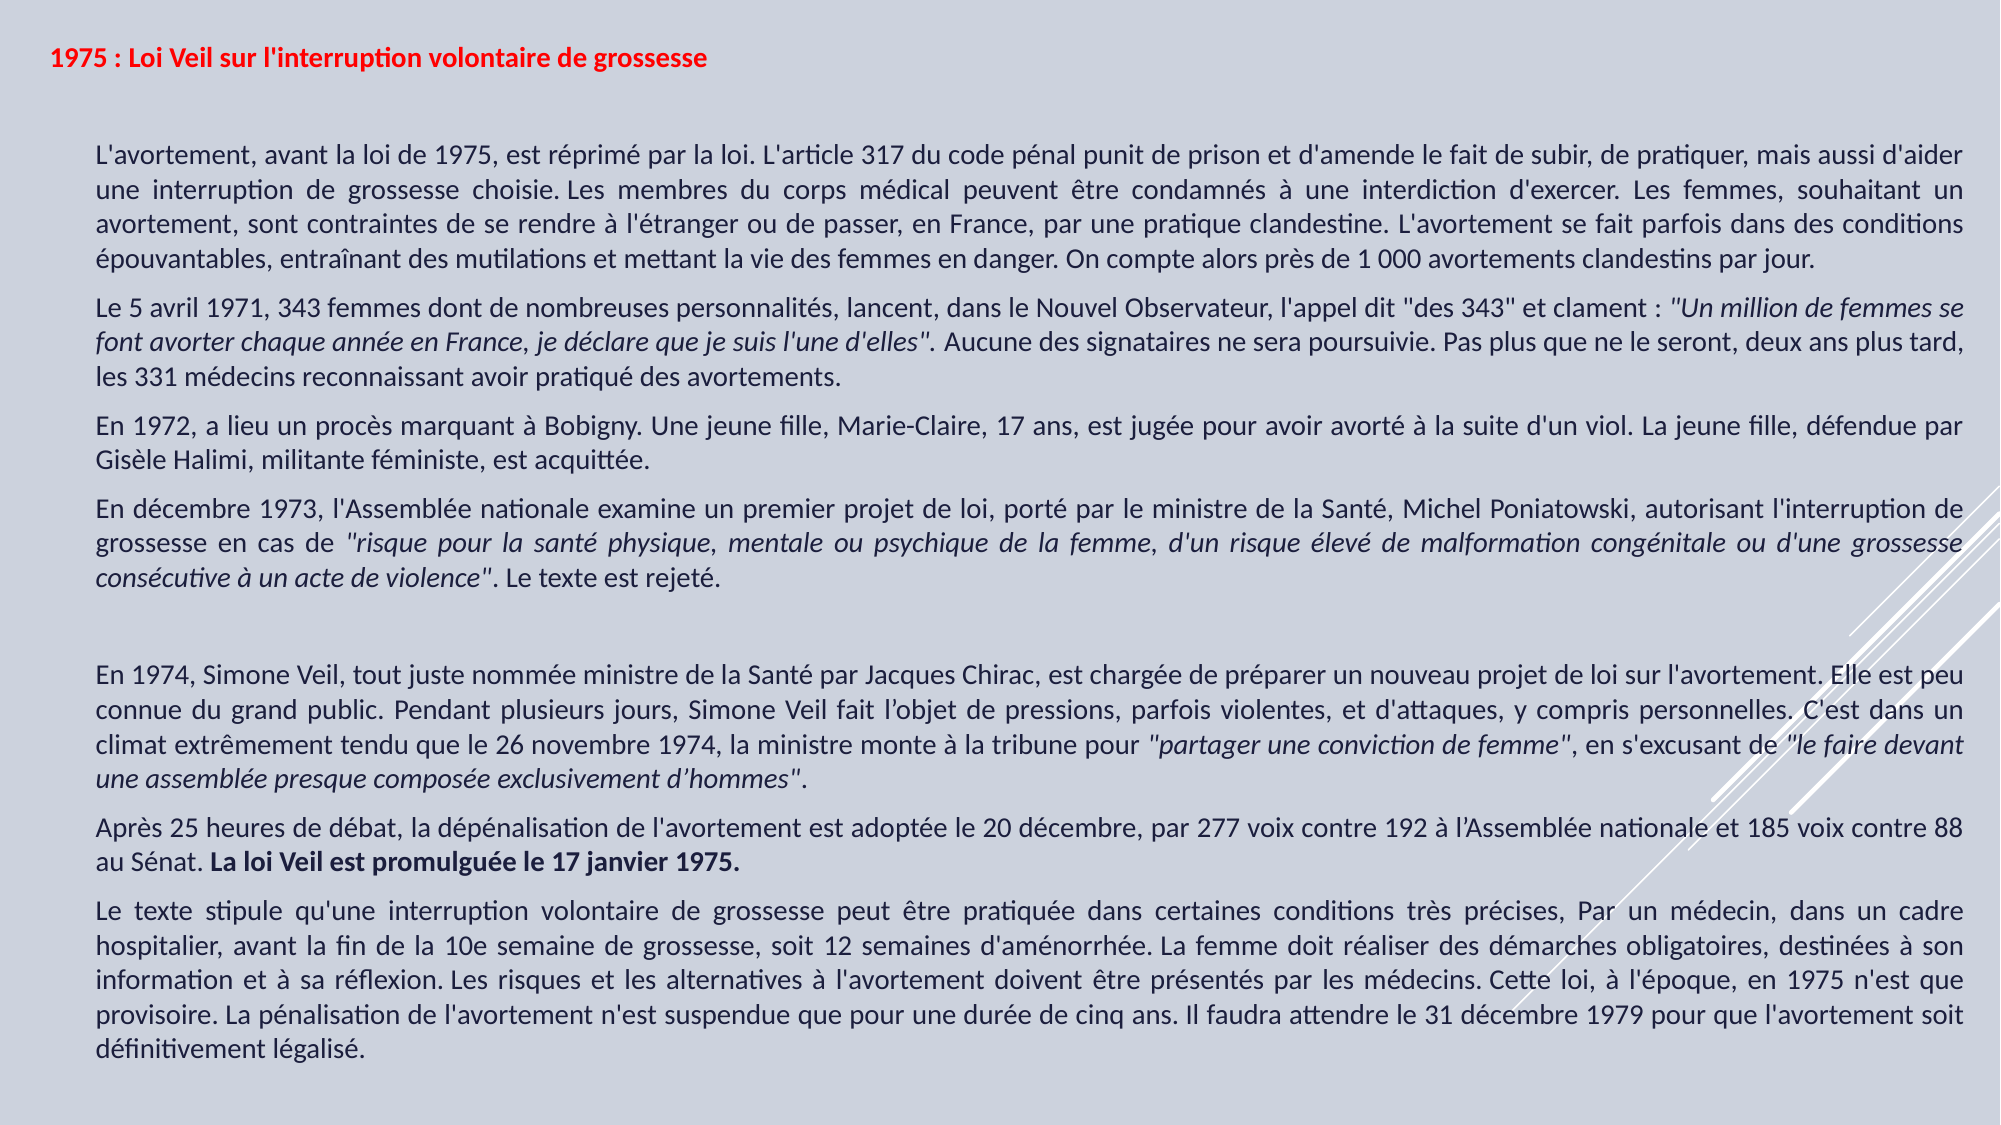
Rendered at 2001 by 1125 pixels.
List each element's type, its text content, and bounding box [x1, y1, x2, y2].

list 1975 : Loi Veil sur l'interruption volontaire de grossesse L'avortement, avant la loi de 1975, est réprimé par la loi. L'article 317 du code pénal punit de prison et d'amende le fait de subir, de pratiquer, mais aussi d'aider une interruption de grossesse choisie. Les membres du corps médical peuvent être condamnés à une interdiction d'exercer. Les femmes, souhaitant un avortement, sont contraintes de se rendre à l'étranger ou de passer, en France, par une pratique clandestine. L'avortement se fait parfois dans des conditions épouvantables, entraînant des mutilations et mettant la vie des femmes en danger. On compte alors près de 1 000 avortements clandestins par jour. Le 5 avril 1971, 343 femmes dont de nombreuses personnalités, lancent, dans le Nouvel Observateur, l'appel dit "des 343" et clament : "Un million de femmes se font avorter chaque année en France, je déclare que je suis l'une d'elles". Aucune des signataires ne sera poursuivie. Pas plus que ne le seront, deux ans plus tard, les 331 médecins reconnaissant avoir pratiqué des avortements. En 1972, a lieu un procès marquant à Bobigny. Une jeune fille, Marie-Claire, 17 ans, est jugée pour avoir avorté à la suite d'un viol. La jeune fille, défendue par Gisèle Halimi, militante féministe, est acquittée. En décembre 1973, l'Assemblée nationale examine un premier projet de loi, porté par le ministre de la Santé, Michel Poniatowski, autorisant l'interruption de grossesse en cas de "risque pour la santé physique, mentale ou psychique de la femme, d'un risque élevé de malformation congénitale ou d'une grossesse consécutive à un acte de violence". Le texte est rejeté. En 1974, Simone Veil, tout juste nommée ministre de la Santé par Jacques Chirac, est chargée de préparer un nouveau projet de loi sur l'avortement. Elle est peu connue du grand public. Pendant plusieurs jours, Simone Veil fait l’objet de pressions, parfois violentes, et d'attaques, y compris personnelles. C'est dans un climat extrêmement tendu que le 26 novembre 1974, la ministre monte à la tribune pour "partager une conviction de femme", en s'excusant de "le faire devant une assemblée presque composée exclusivement d’hommes". Après 25 heures de débat, la dépénalisation de l'avortement est adoptée le 20 décembre, par 277 voix contre 192 à l’Assemblée nationale et 185 voix contre 88 au Sénat. La loi Veil est promulguée le 17 janvier 1975. Le texte stipule qu'une interruption volontaire de grossesse peut être pratiquée dans certaines conditions très précises, Par un médecin, dans un cadre hospitalier, avant la fin de la 10e semaine de grossesse, soit 12 semaines d'aménorrhée. La femme doit réaliser des démarches obligatoires, destinées à son information et à sa réflexion. Les risques et les alternatives à l'avortement doivent être présentés par les médecins. Cette loi, à l'époque, en 1975 n'est que provisoire. La pénalisation de l'avortement n'est suspendue que pour une durée de cinq ans. Il faudra attendre le 31 décembre 1979 pour que l'avortement soit définitivement légalisé. [34, 31, 1980, 1099]
